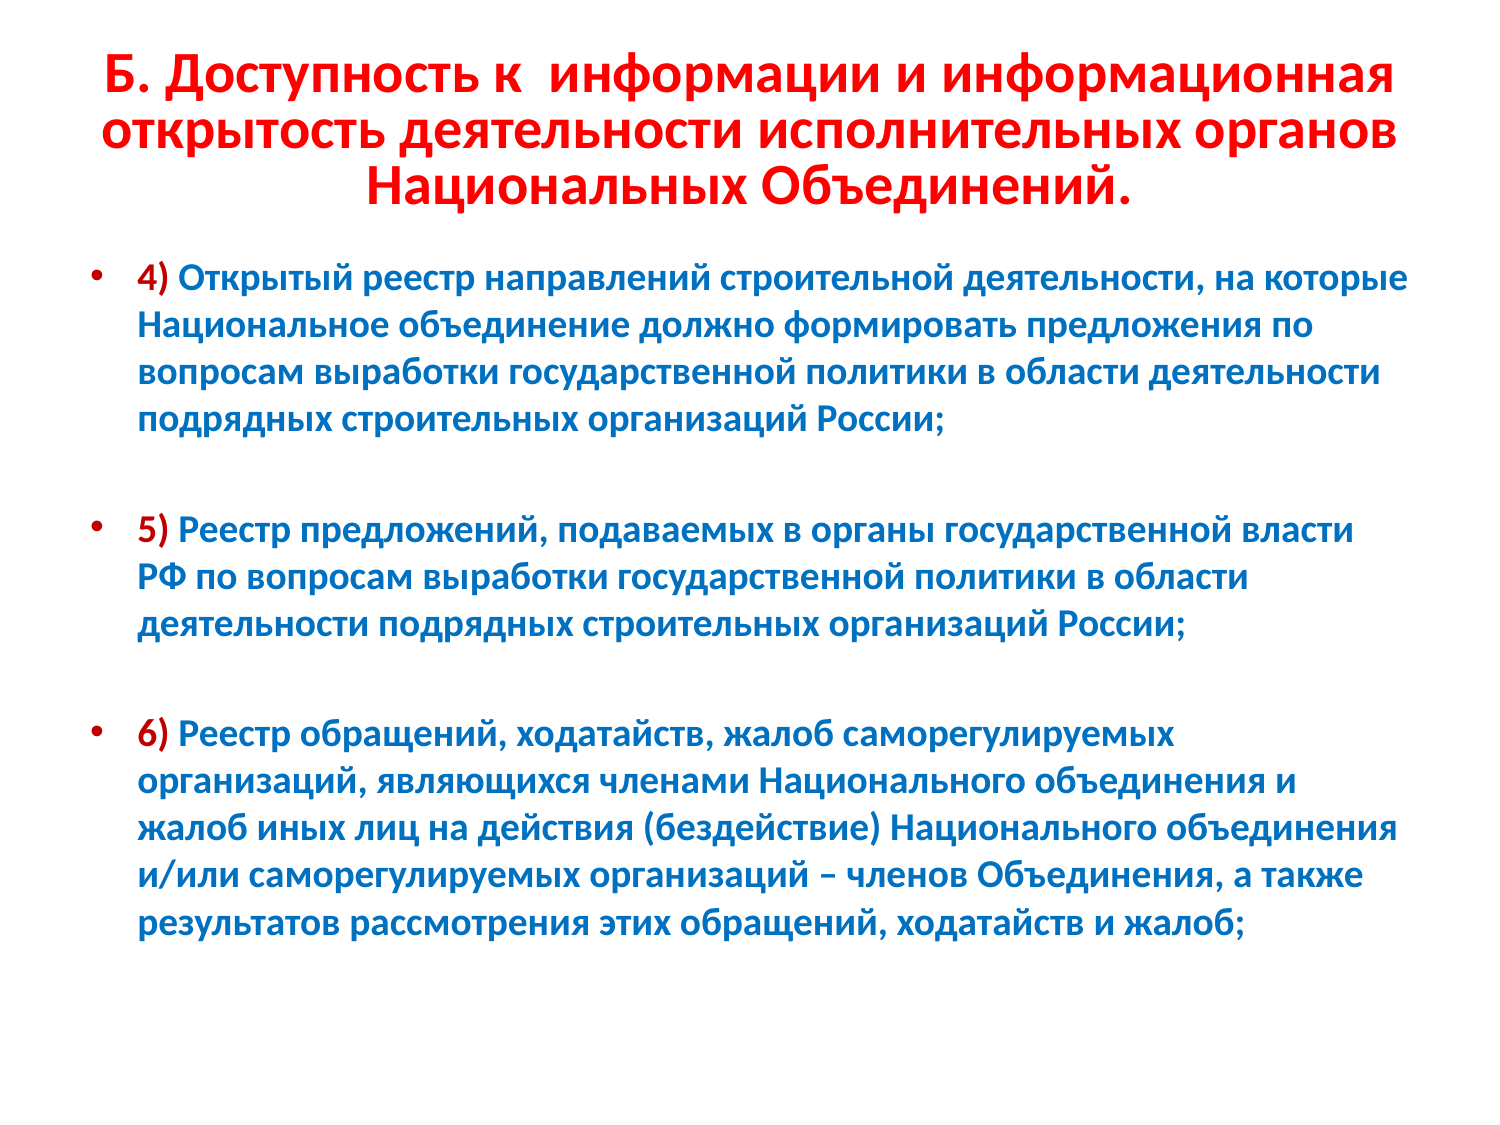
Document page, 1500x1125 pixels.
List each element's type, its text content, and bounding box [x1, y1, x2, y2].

title Б. Доступность к информации и информационная открытость деятельности исполнительных органов Национальных Объединений. [75, 45, 1425, 233]
list 4) Открытый реестр направлений строительной деятельности, на которые Национальное объединение должно формировать предложения по вопросам выработки государственной политики в области деятельности подрядных строительных организаций России; 5) Реестр предложений, подаваемых в органы государственной власти РФ по вопросам выработки государственной политики в области деятельности подрядных строительных организаций России; 6) Реестр обращений, ходатайств, жалоб саморегулируемых организаций, являющихся членами Национального объединения и жалоб иных лиц на действия (бездействие) Национального объединения и/или саморегулируемых организаций – членов Объединения, а также результатов рассмотрения этих обращений, ходатайств и жалоб; [75, 243, 1425, 1059]
